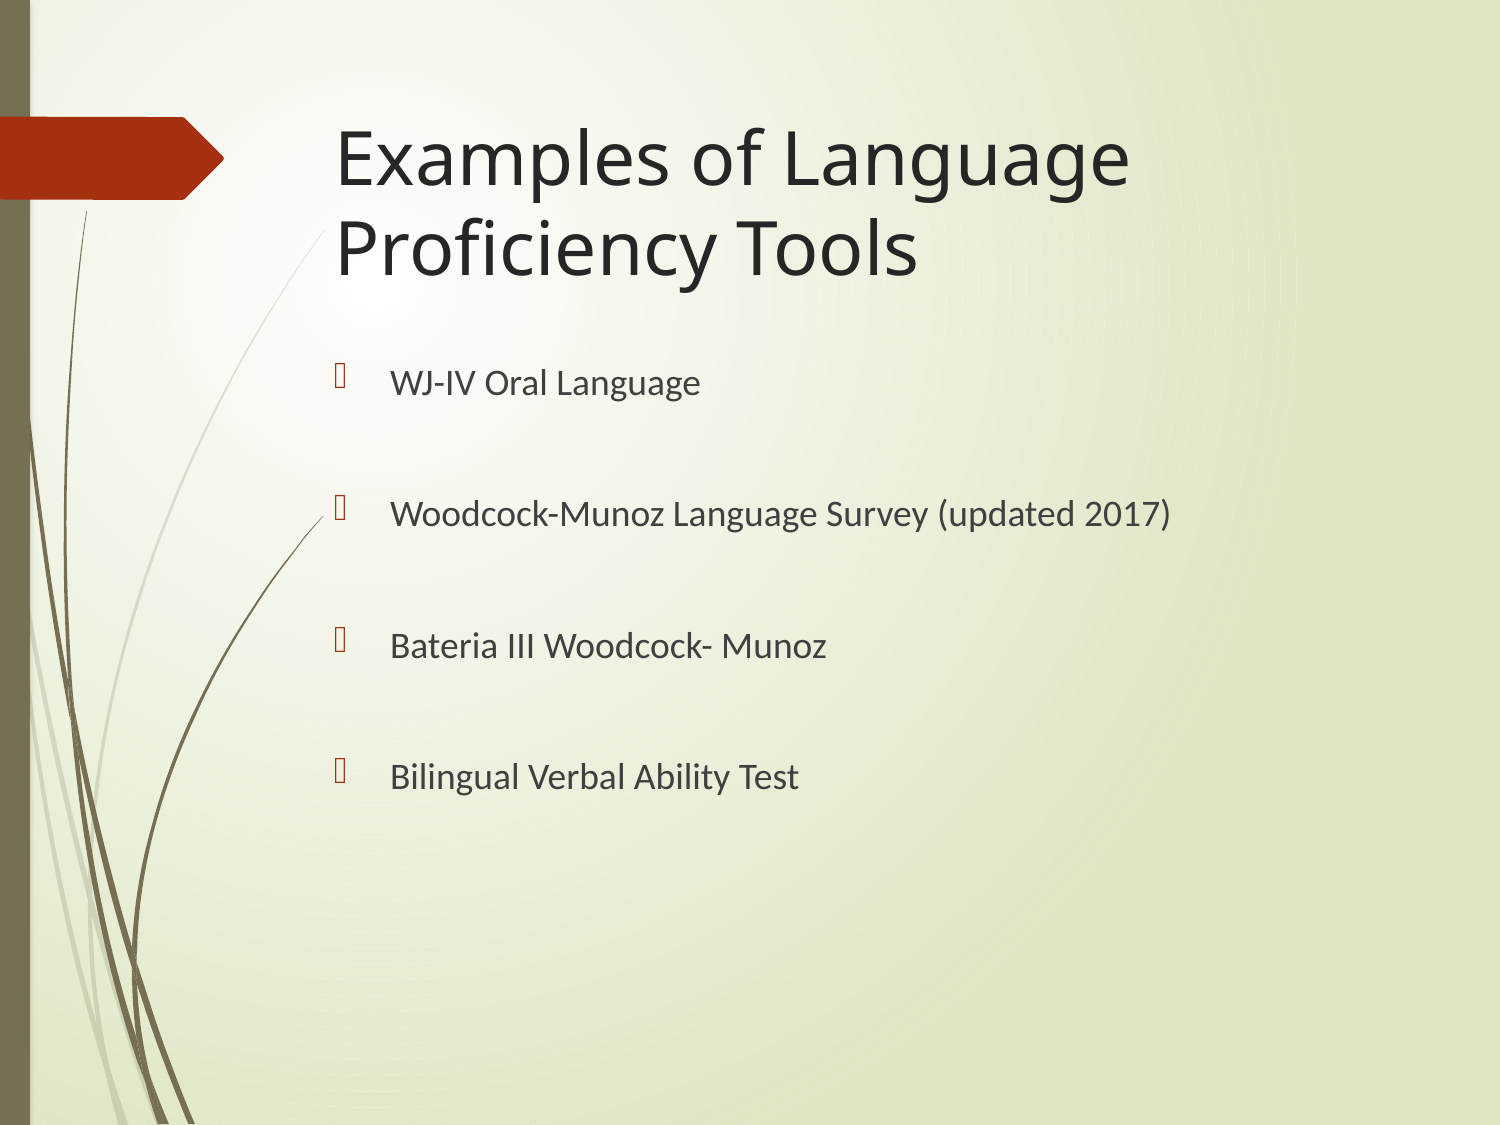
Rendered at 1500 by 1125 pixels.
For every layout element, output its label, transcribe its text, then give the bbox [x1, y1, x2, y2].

title Examples of Language Proficiency Tools [319, 102, 1400, 313]
list WJ-IV Oral Language Woodcock-Munoz Language Survey (updated 2017) Bateria III Woodcock- Munoz Bilingual Verbal Ability Test [318, 350, 1400, 970]
